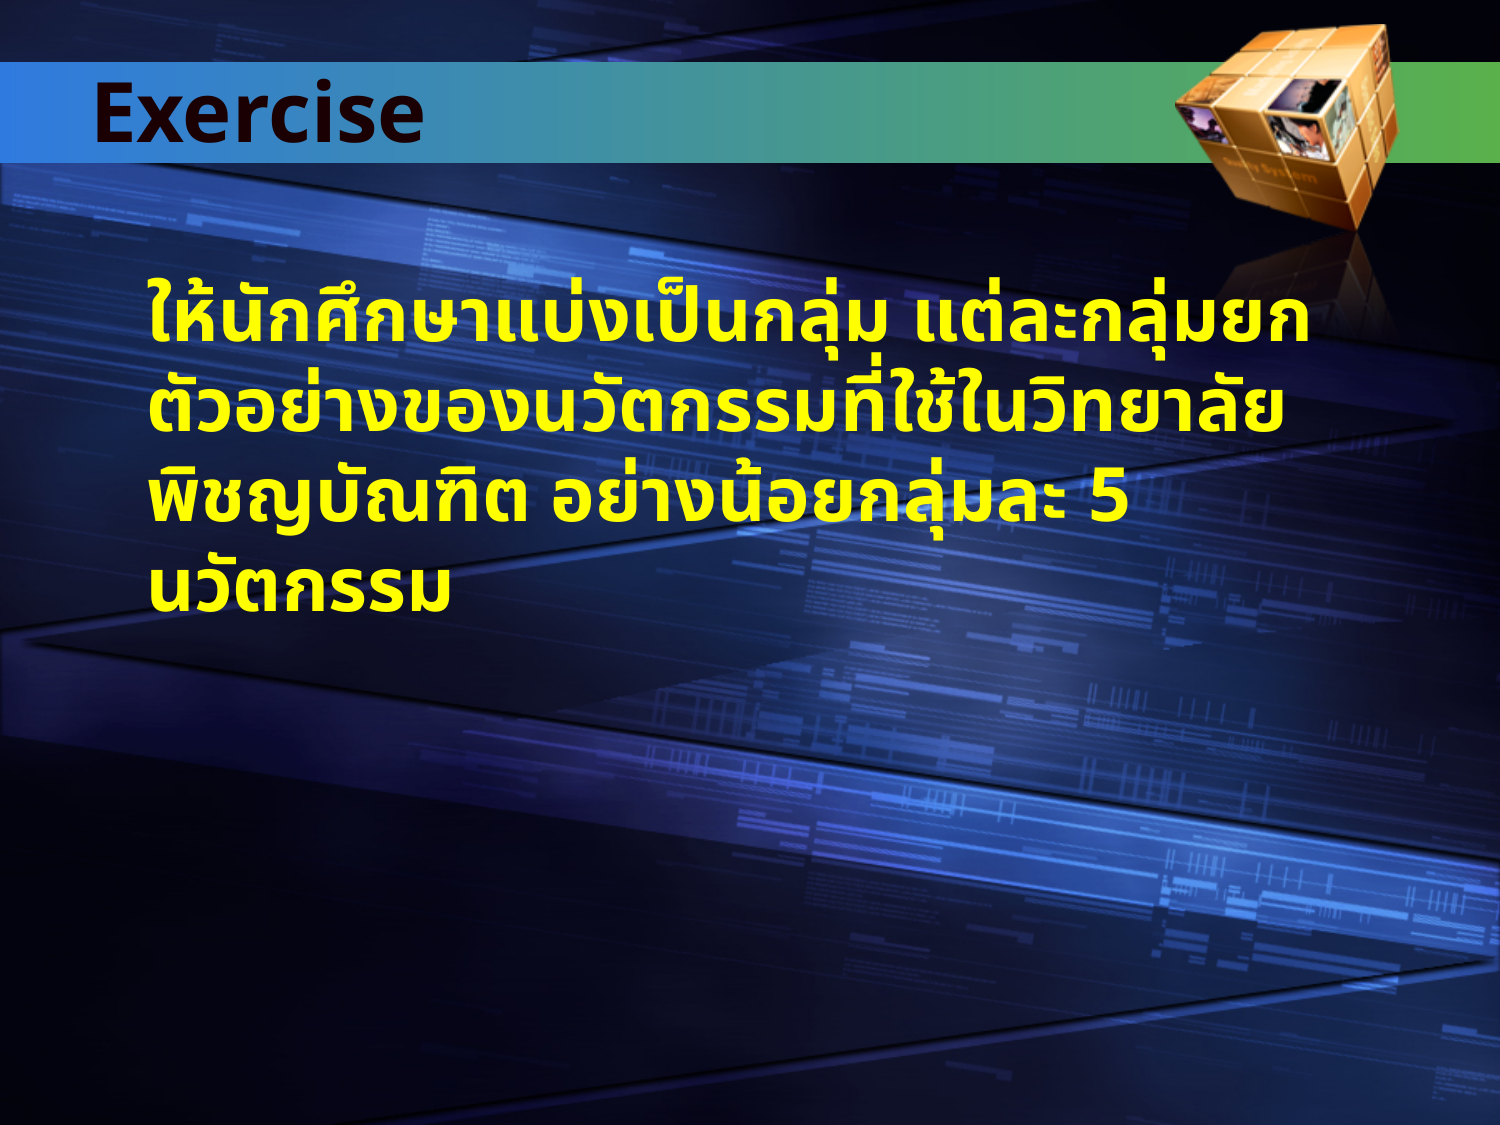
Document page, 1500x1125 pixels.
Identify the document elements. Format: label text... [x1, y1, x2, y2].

title Exercise [74, 62, 1231, 156]
picture [0, 0, 1500, 1125]
list ให้นักศึกษาแบ่งเป็นกลุ่ม แต่ละกลุ่มยกตัวอย่างของนวัตกรรมที่ใช้ในวิทยาลัยพิชญบัณฑิต อย่างน้อยกลุ่มละ 5 นวัตกรรม [74, 258, 1426, 528]
